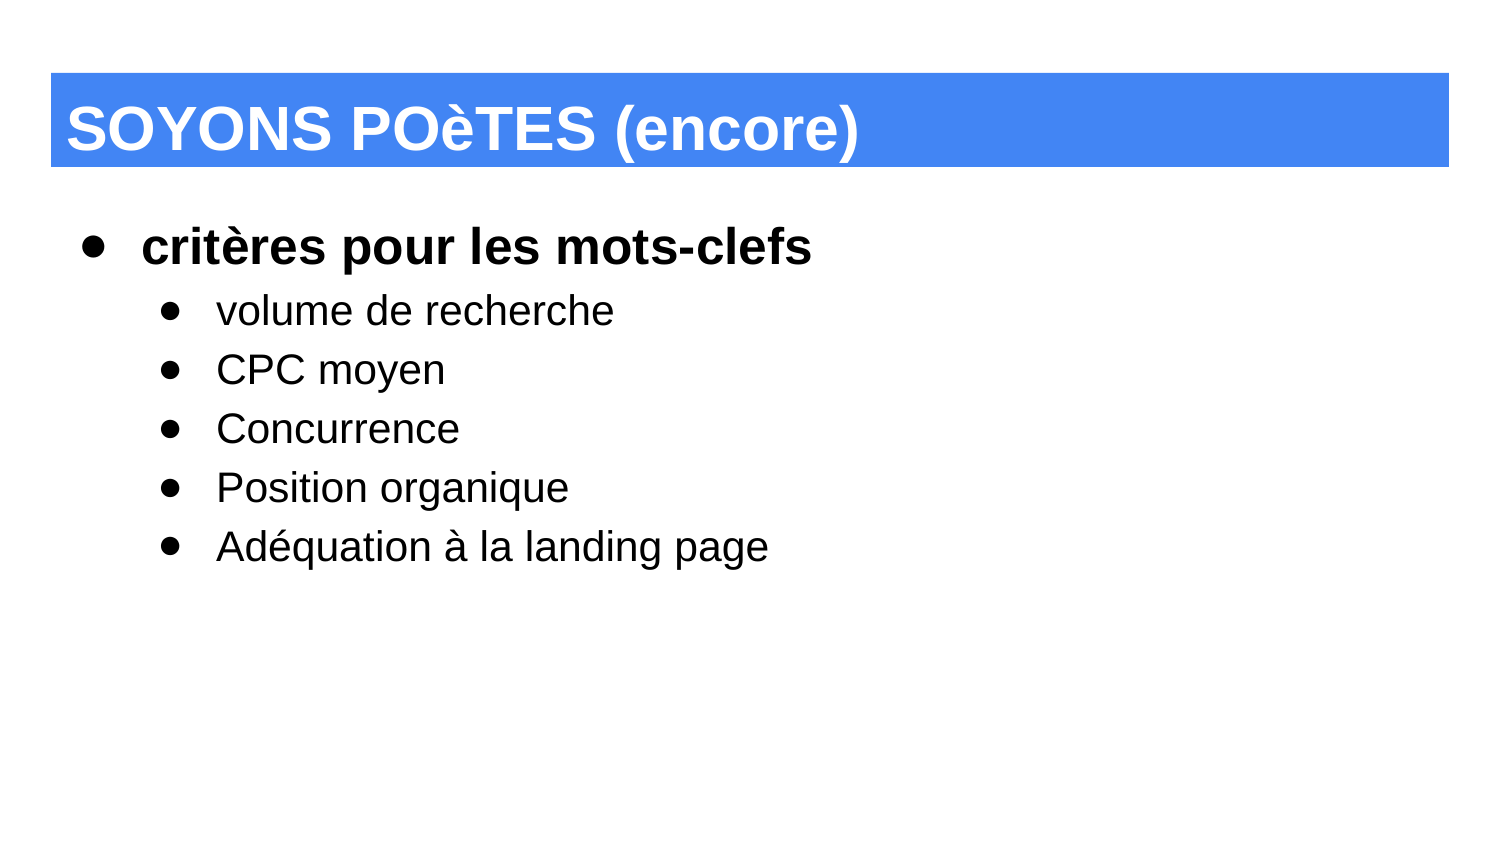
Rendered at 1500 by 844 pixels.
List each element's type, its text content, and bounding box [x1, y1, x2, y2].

list critères pour les mots-clefs volume de recherche CPC moyen Concurrence Position organique Adéquation à la landing page [51, 189, 1449, 786]
title SOYONS POèTES (encore) [51, 72, 1449, 167]
